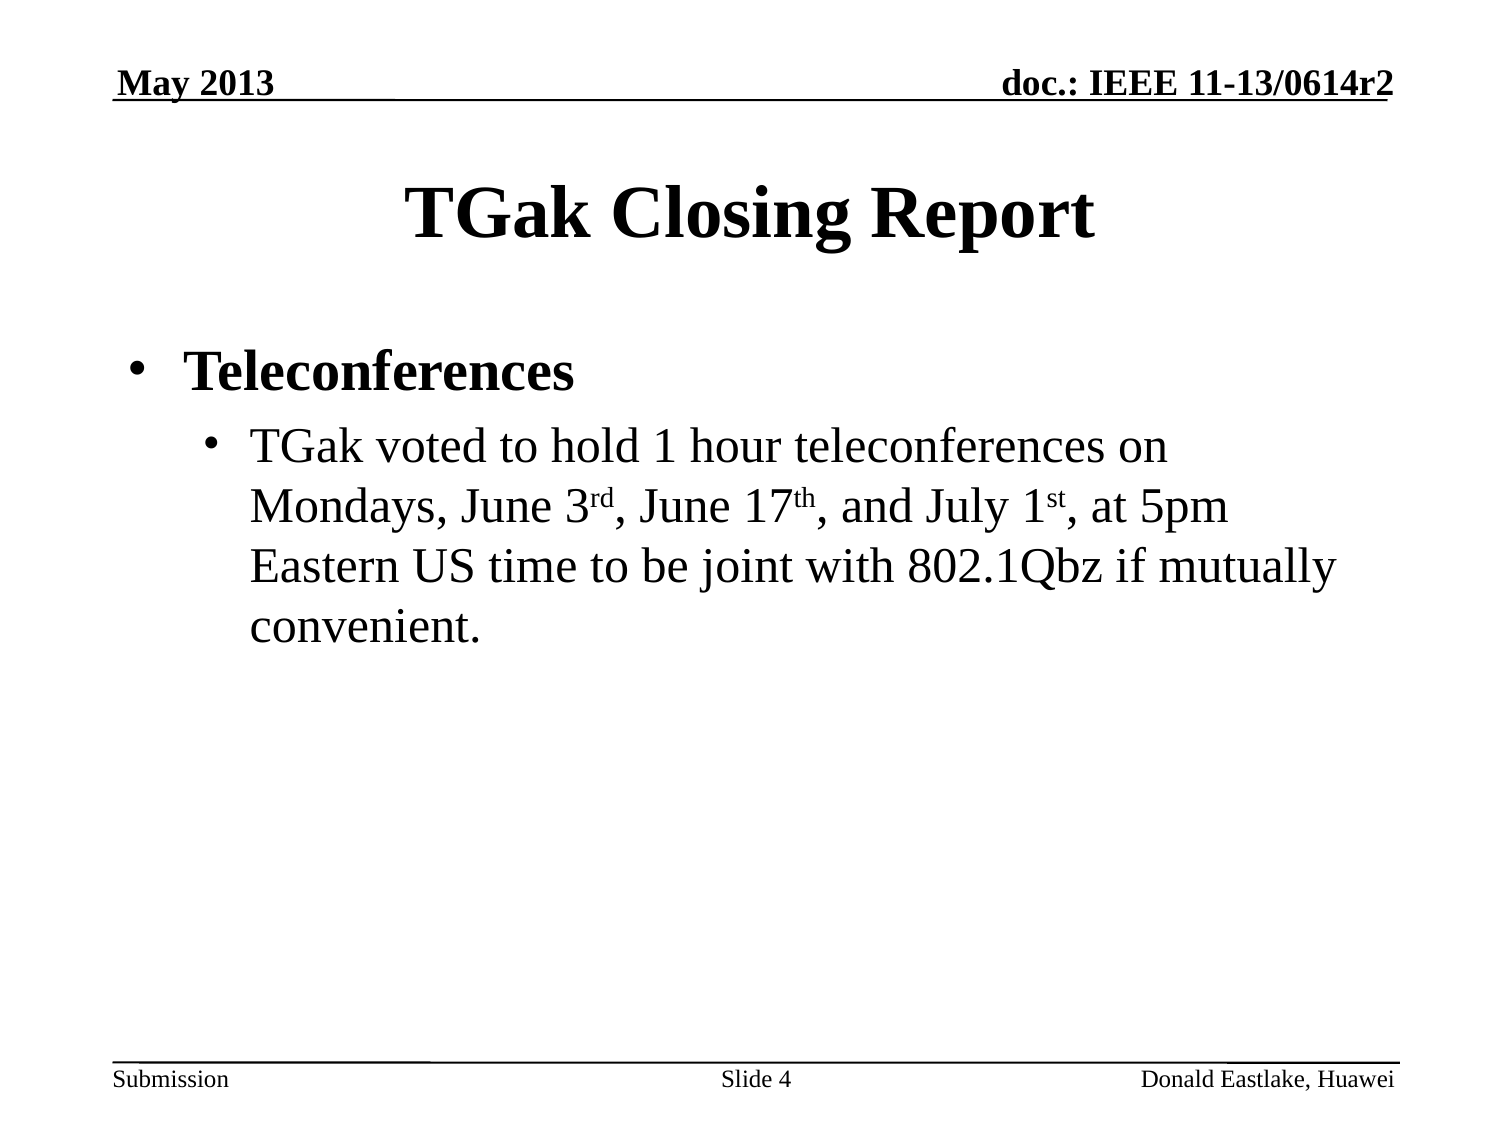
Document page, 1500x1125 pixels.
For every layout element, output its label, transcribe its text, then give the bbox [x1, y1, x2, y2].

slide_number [116, 58, 507, 104]
footer Donald Eastlake, Huawei [1031, 1061, 1402, 1093]
slide_number Slide 4 [712, 1061, 800, 1123]
title TGak Closing Report [112, 111, 1388, 303]
list Teleconferences TGak voted to hold 1 hour teleconferences on Mondays, June 3rd, June 17th, and July 1st, at 5pm Eastern US time to be joint with 802.1Qbz if mutually convenient. [112, 324, 1388, 1001]
